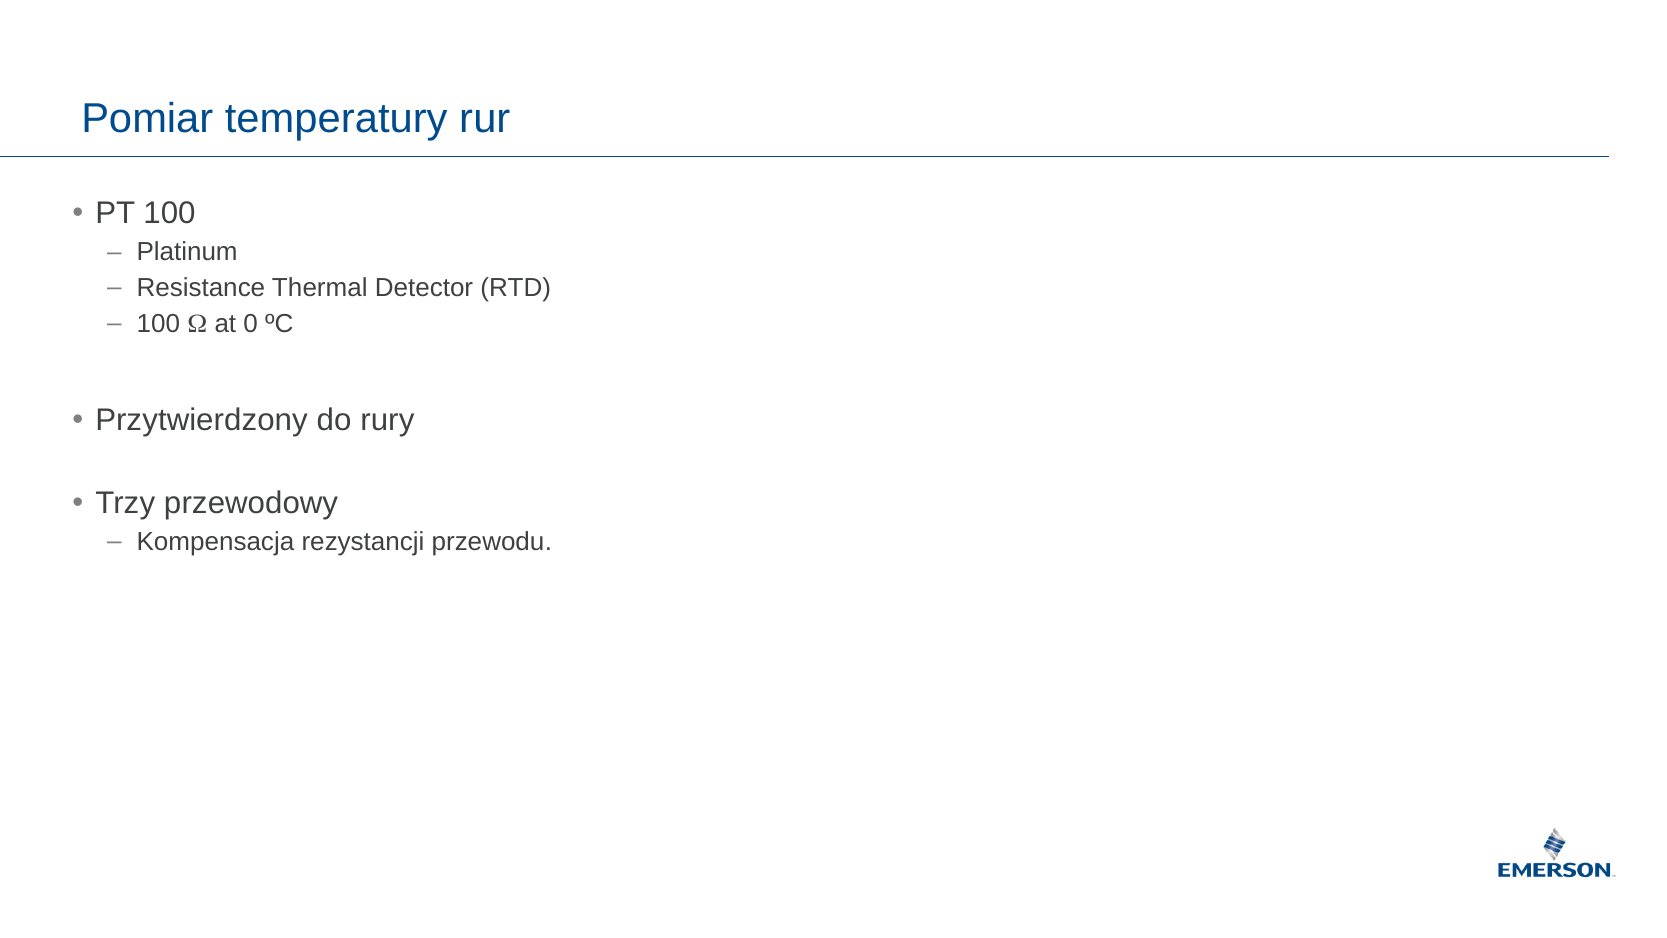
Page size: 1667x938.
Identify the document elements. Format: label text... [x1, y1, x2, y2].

title Pomiar temperatury rur [57, 37, 1610, 154]
list PT 100 Platinum Resistance Thermal Detector (RTD) 100  at 0 ºC Przytwierdzony do rury Trzy przewodowy Kompensacja rezystancji przewodu. [57, 182, 1610, 823]
picture [1492, 822, 1619, 882]
